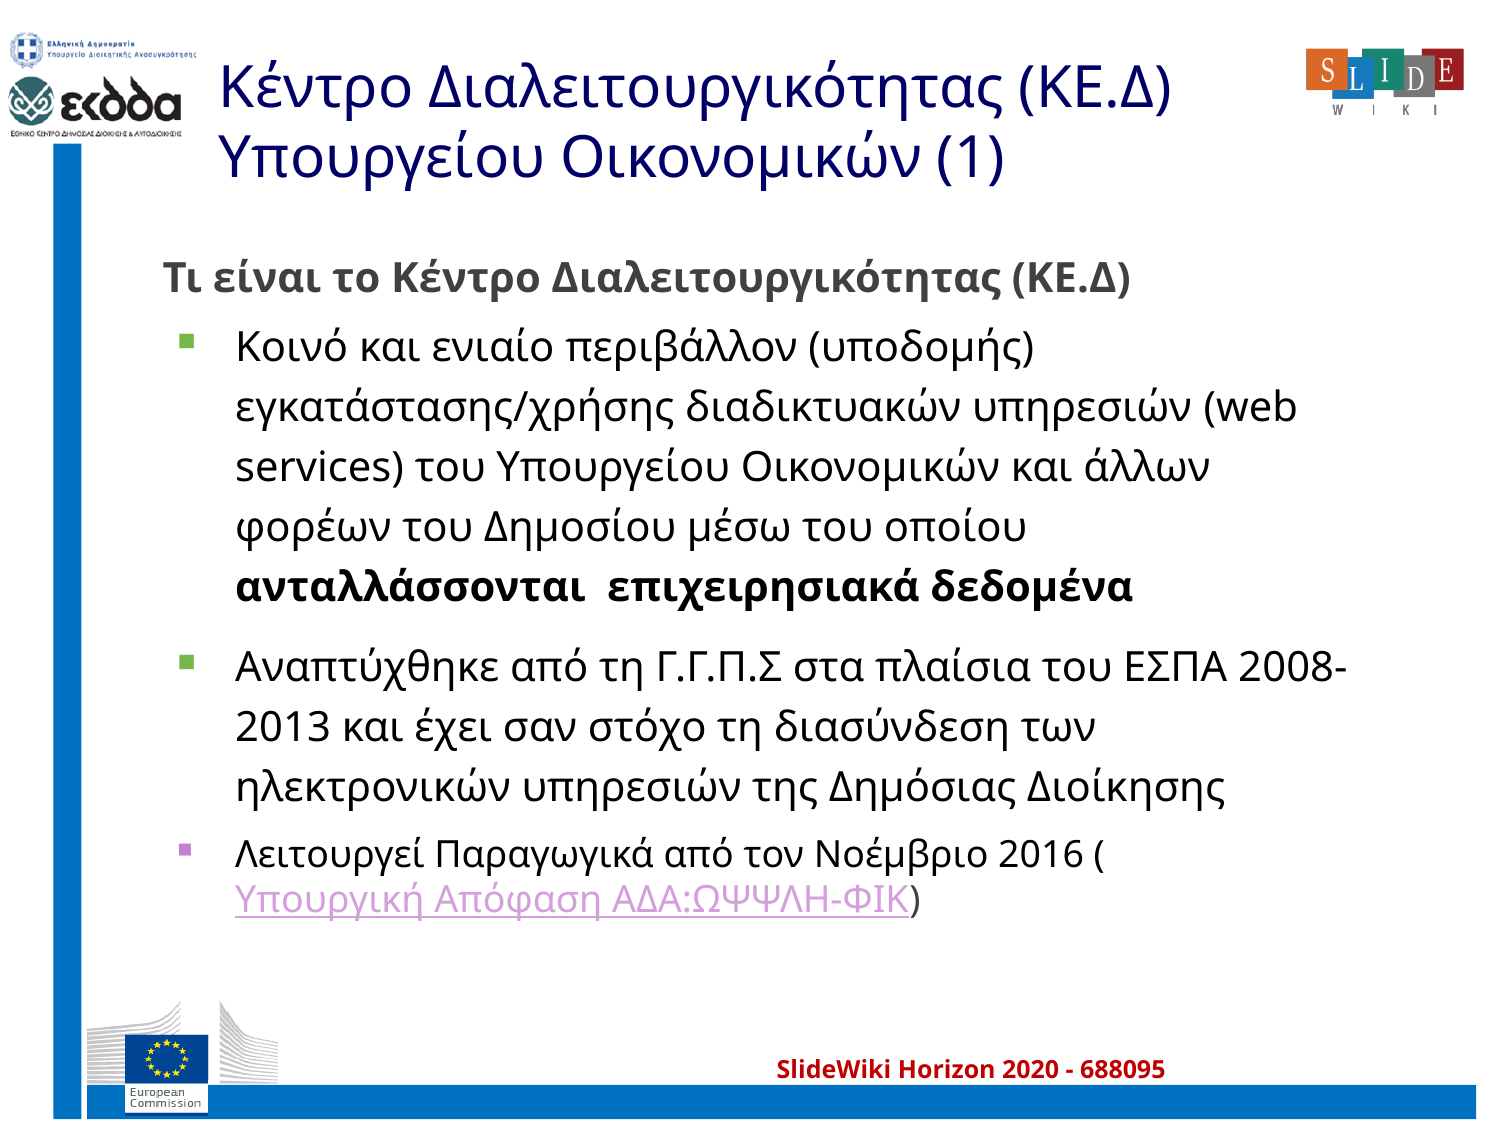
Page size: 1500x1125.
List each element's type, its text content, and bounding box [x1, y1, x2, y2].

picture [0, 29, 204, 143]
title Κέντρο Διαλειτουργικότητας (ΚΕ.Δ) Υπουργείου Οικονομικών (1) [203, 34, 1306, 197]
list Τι είναι το Κέντρο Διαλειτουργικότητας (ΚΕ.Δ) Κοινό και ενιαίο περιβάλλον (υποδομής) εγκατάστασης/χρήσης διαδικτυακών υπηρεσιών (web services) του Υπουργείου Οικονομικών και άλλων φορέων του Δημοσίου μέσω του οποίου ανταλλάσσονται επιχειρησιακά δεδομένα Αναπτύχθηκε από τη Γ.Γ.Π.Σ στα πλαίσια του ΕΣΠΑ 2008-2013 και έχει σαν στόχο τη διασύνδεση των ηλεκτρονικών υπηρεσιών της Δημόσιας Διοίκησης Λειτουργεί Παραγωγικά από τον Νοέμβριο 2016 (Υπουργική Απόφαση ΑΔΑ:ΩΨΨΛΗ-ΦΙΚ) [147, 243, 1377, 904]
picture [1306, 34, 1474, 132]
picture [87, 1001, 278, 1116]
